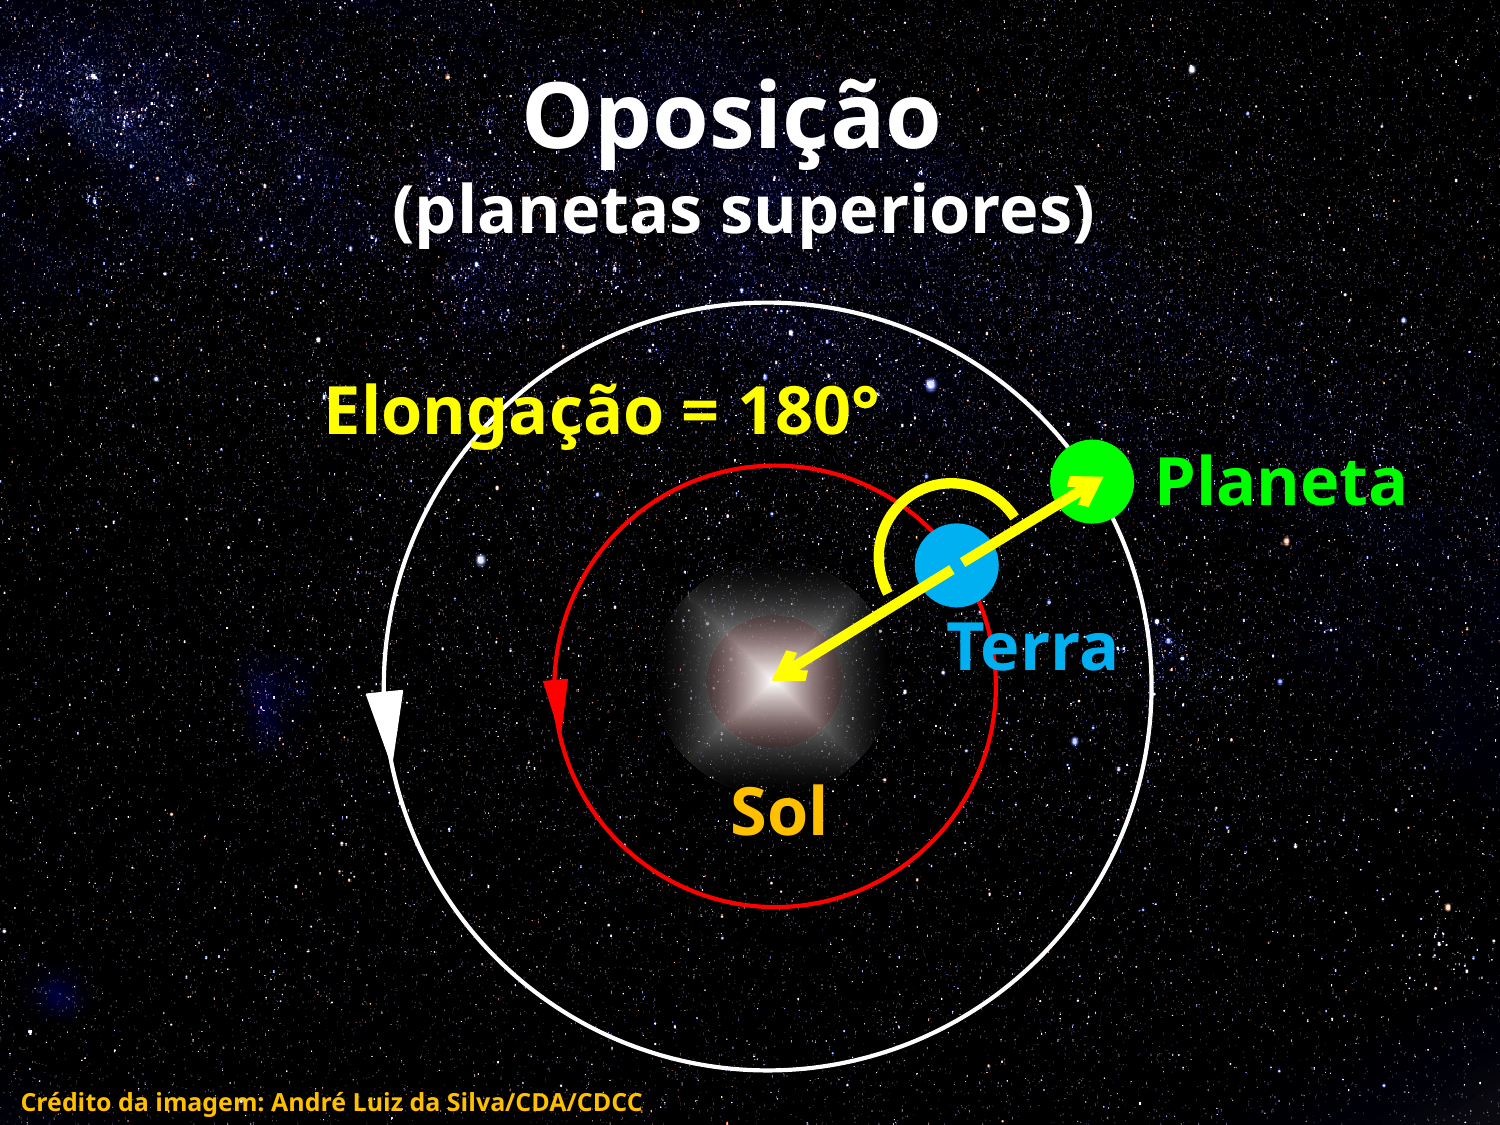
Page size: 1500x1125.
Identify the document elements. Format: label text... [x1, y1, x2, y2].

picture [0, 0, 1500, 1125]
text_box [771, 569, 953, 681]
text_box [773, 479, 1093, 681]
text_box [381, 300, 1154, 1073]
text_box [552, 463, 998, 910]
text_box Crédito da imagem: André Luiz da Silva/CDA/CDCC [5, 1079, 798, 1125]
text_box [1048, 437, 1128, 524]
text_box [542, 678, 569, 739]
text_box [366, 690, 403, 764]
text_box Planeta [1128, 431, 1436, 526]
text_box Sol [702, 803, 857, 857]
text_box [653, 559, 892, 795]
text_box Elongação = 180° [289, 360, 916, 455]
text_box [962, 476, 1104, 563]
text_box Terra [927, 596, 1140, 692]
title Oposição (planetas superiores) [52, 30, 1436, 273]
